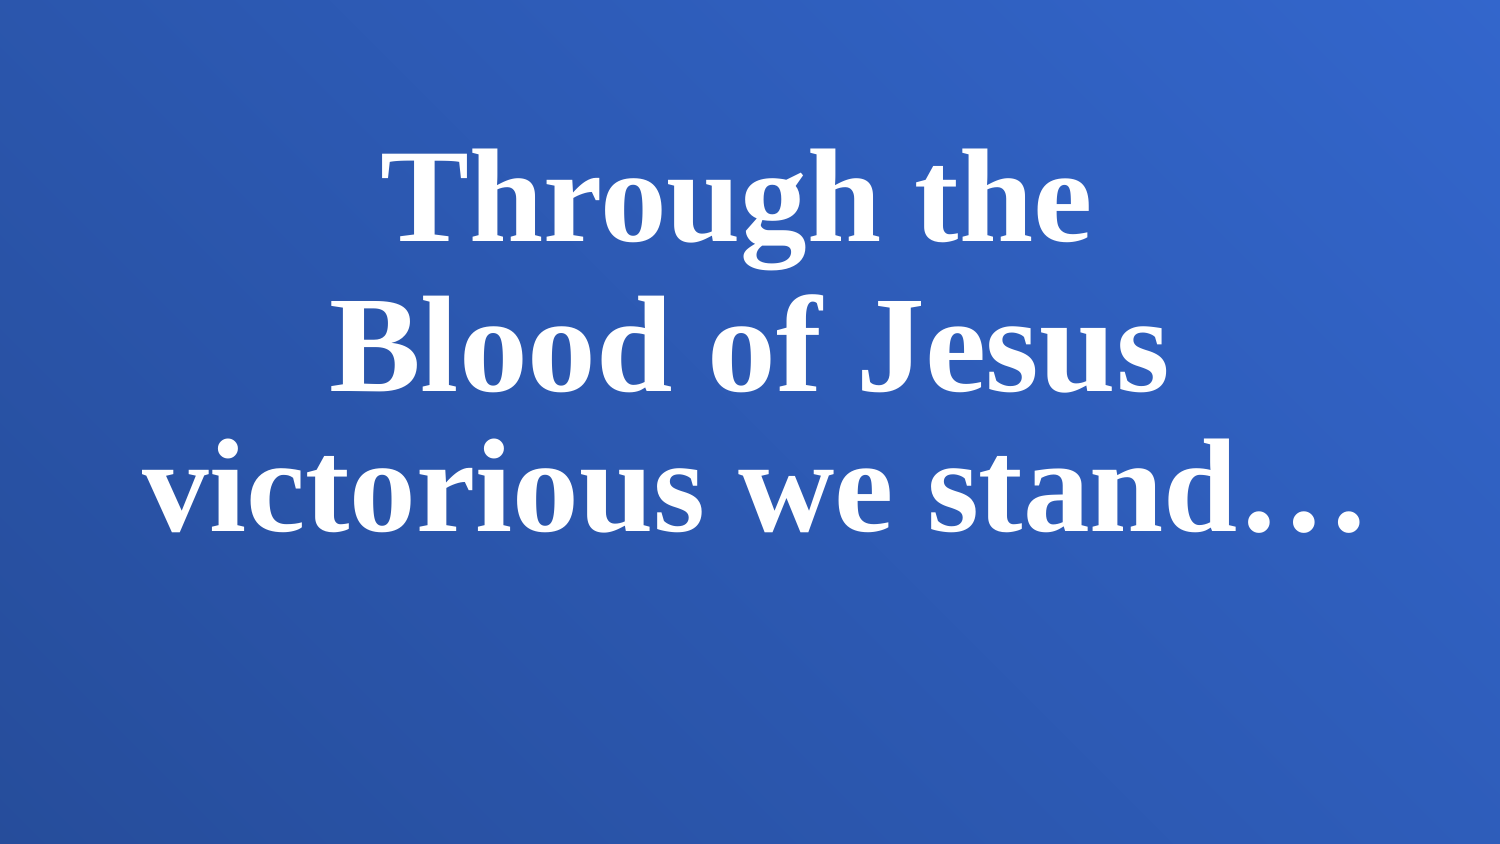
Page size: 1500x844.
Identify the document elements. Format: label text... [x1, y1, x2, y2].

text_box victorious we stand… [7, 390, 1500, 566]
text_box Blood of Jesus [0, 246, 1500, 427]
text_box Through the [2, 100, 1500, 246]
